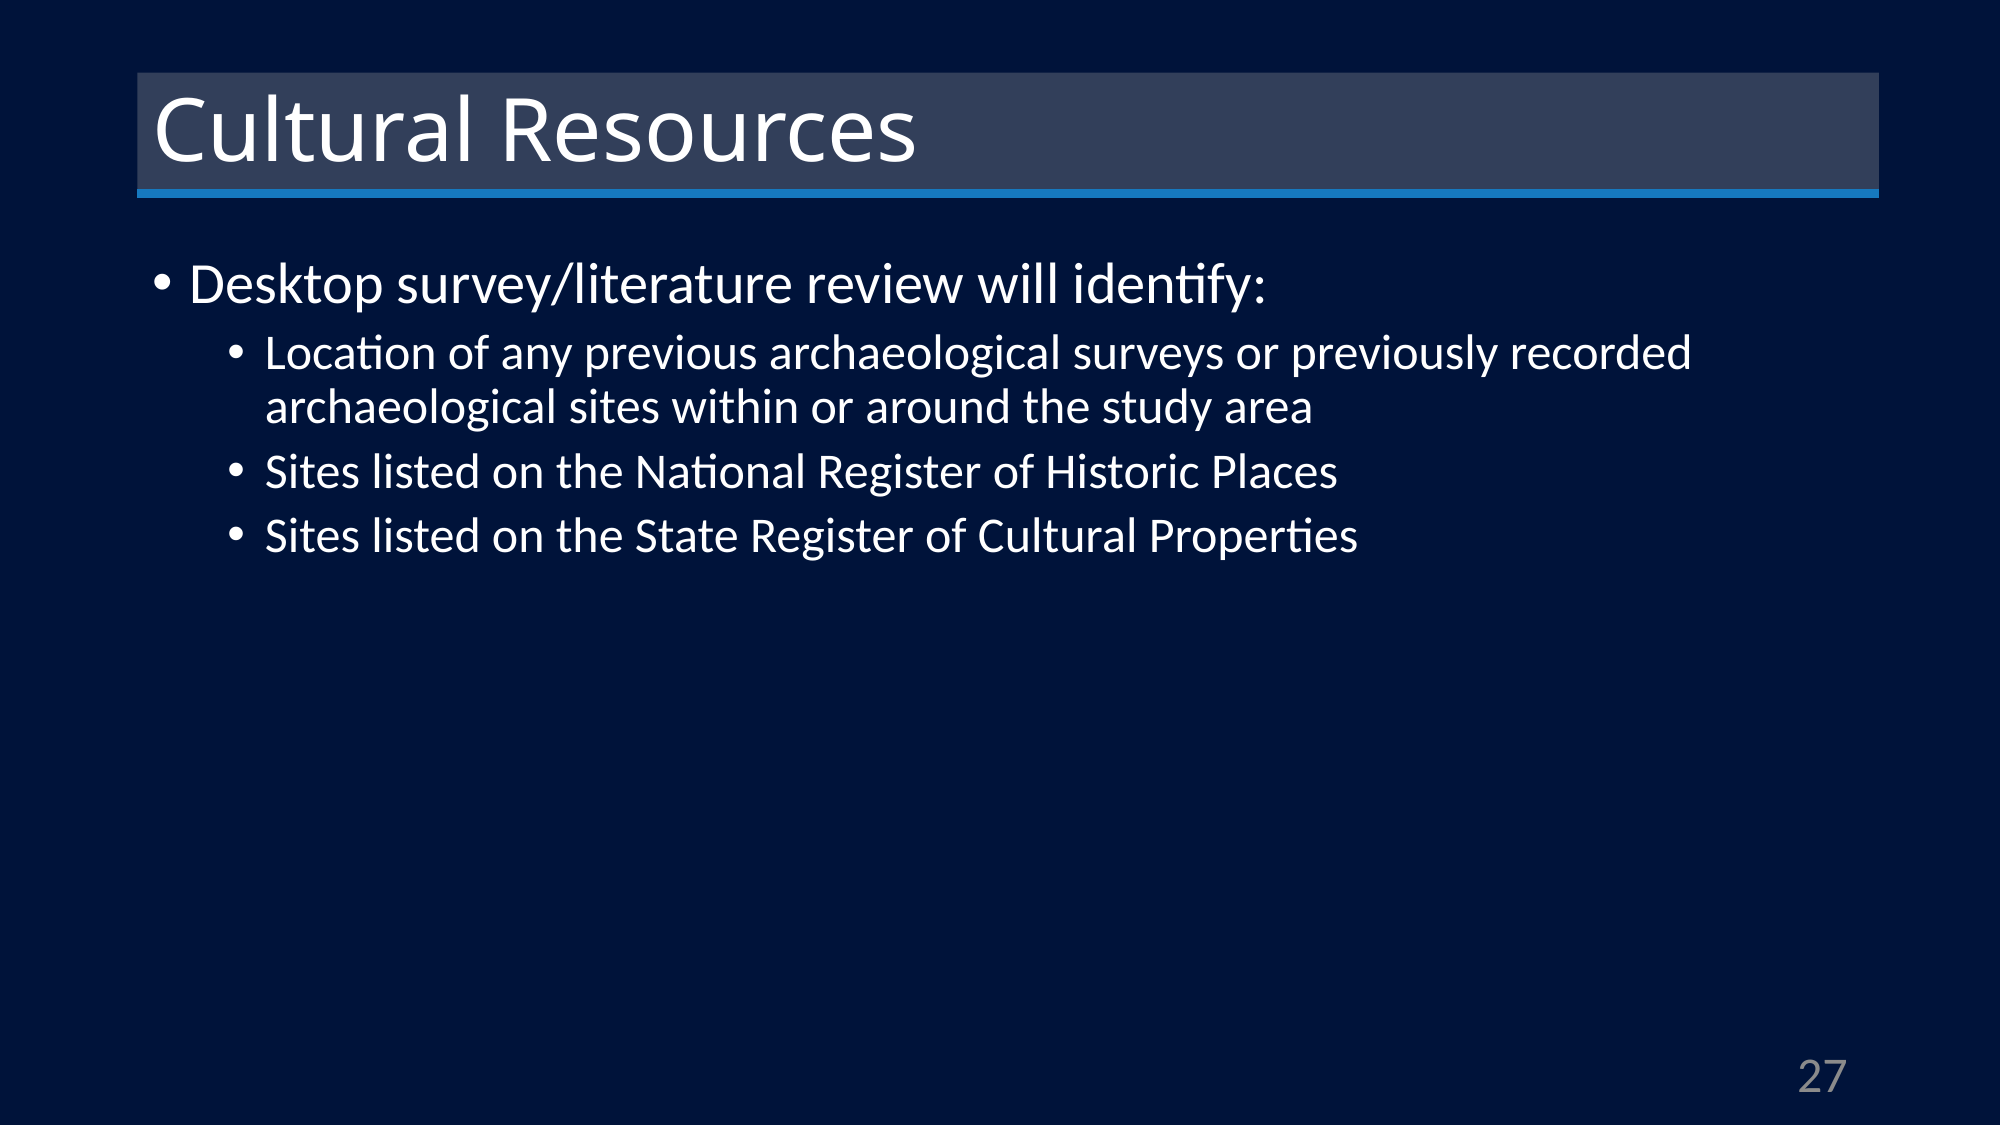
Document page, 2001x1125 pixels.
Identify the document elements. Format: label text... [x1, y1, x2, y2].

title Cultural Resources [137, 72, 1879, 189]
slide_number 27 [1412, 1042, 1863, 1103]
list Desktop survey/literature review will identify: Location of any previous archaeological surveys or previously recorded archaeological sites within or around the study area Sites listed on the National Register of Historic Places Sites listed on the State Register of Cultural Properties [137, 246, 1863, 1014]
